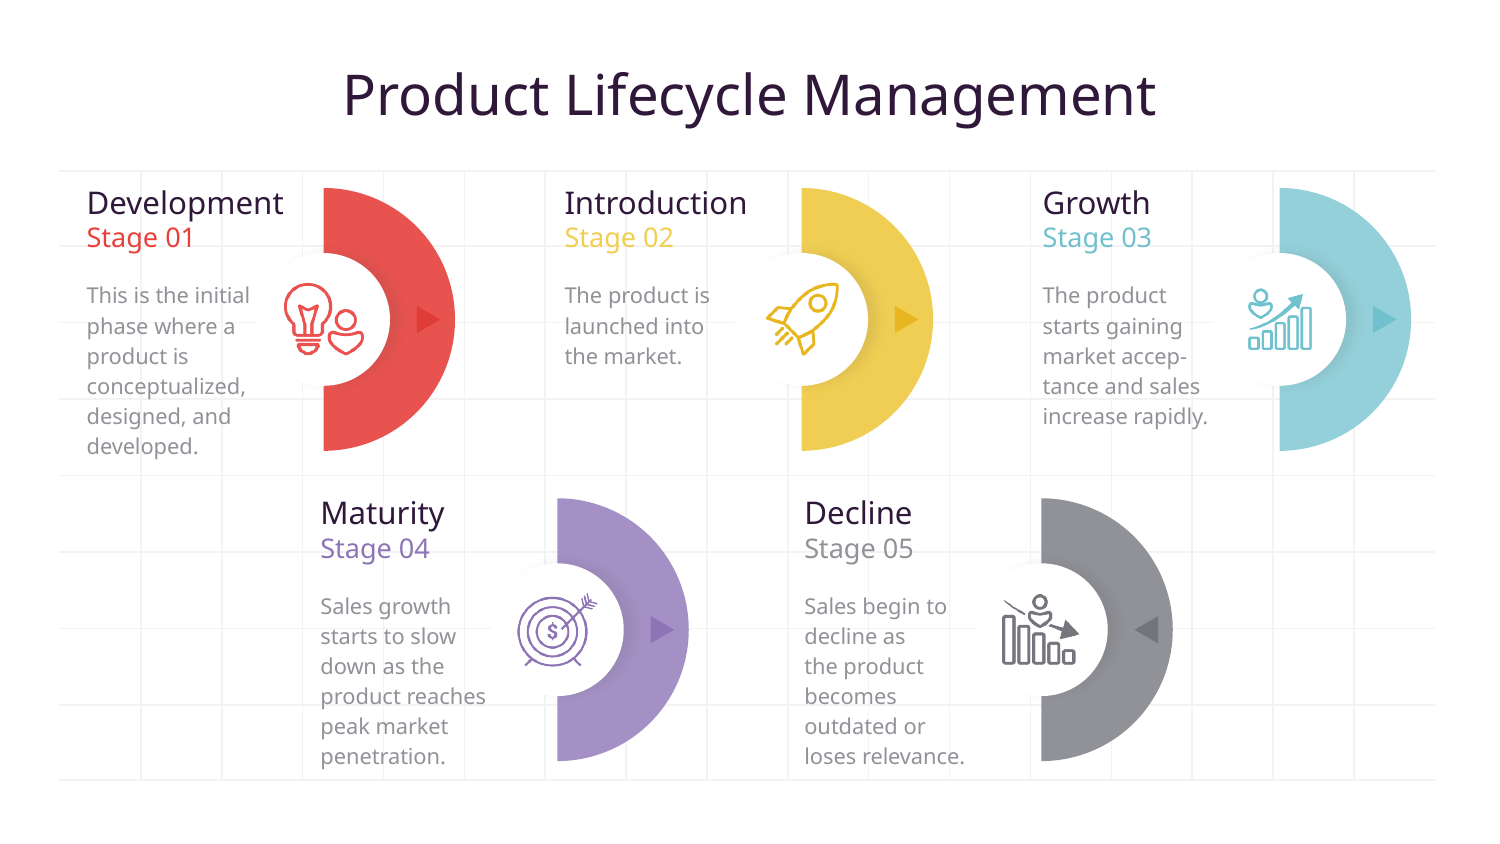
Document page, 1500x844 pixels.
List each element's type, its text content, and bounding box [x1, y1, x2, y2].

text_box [58, 170, 1435, 781]
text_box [86, 182, 1412, 768]
text_box Product Lifecycle Management [58, 59, 1441, 127]
